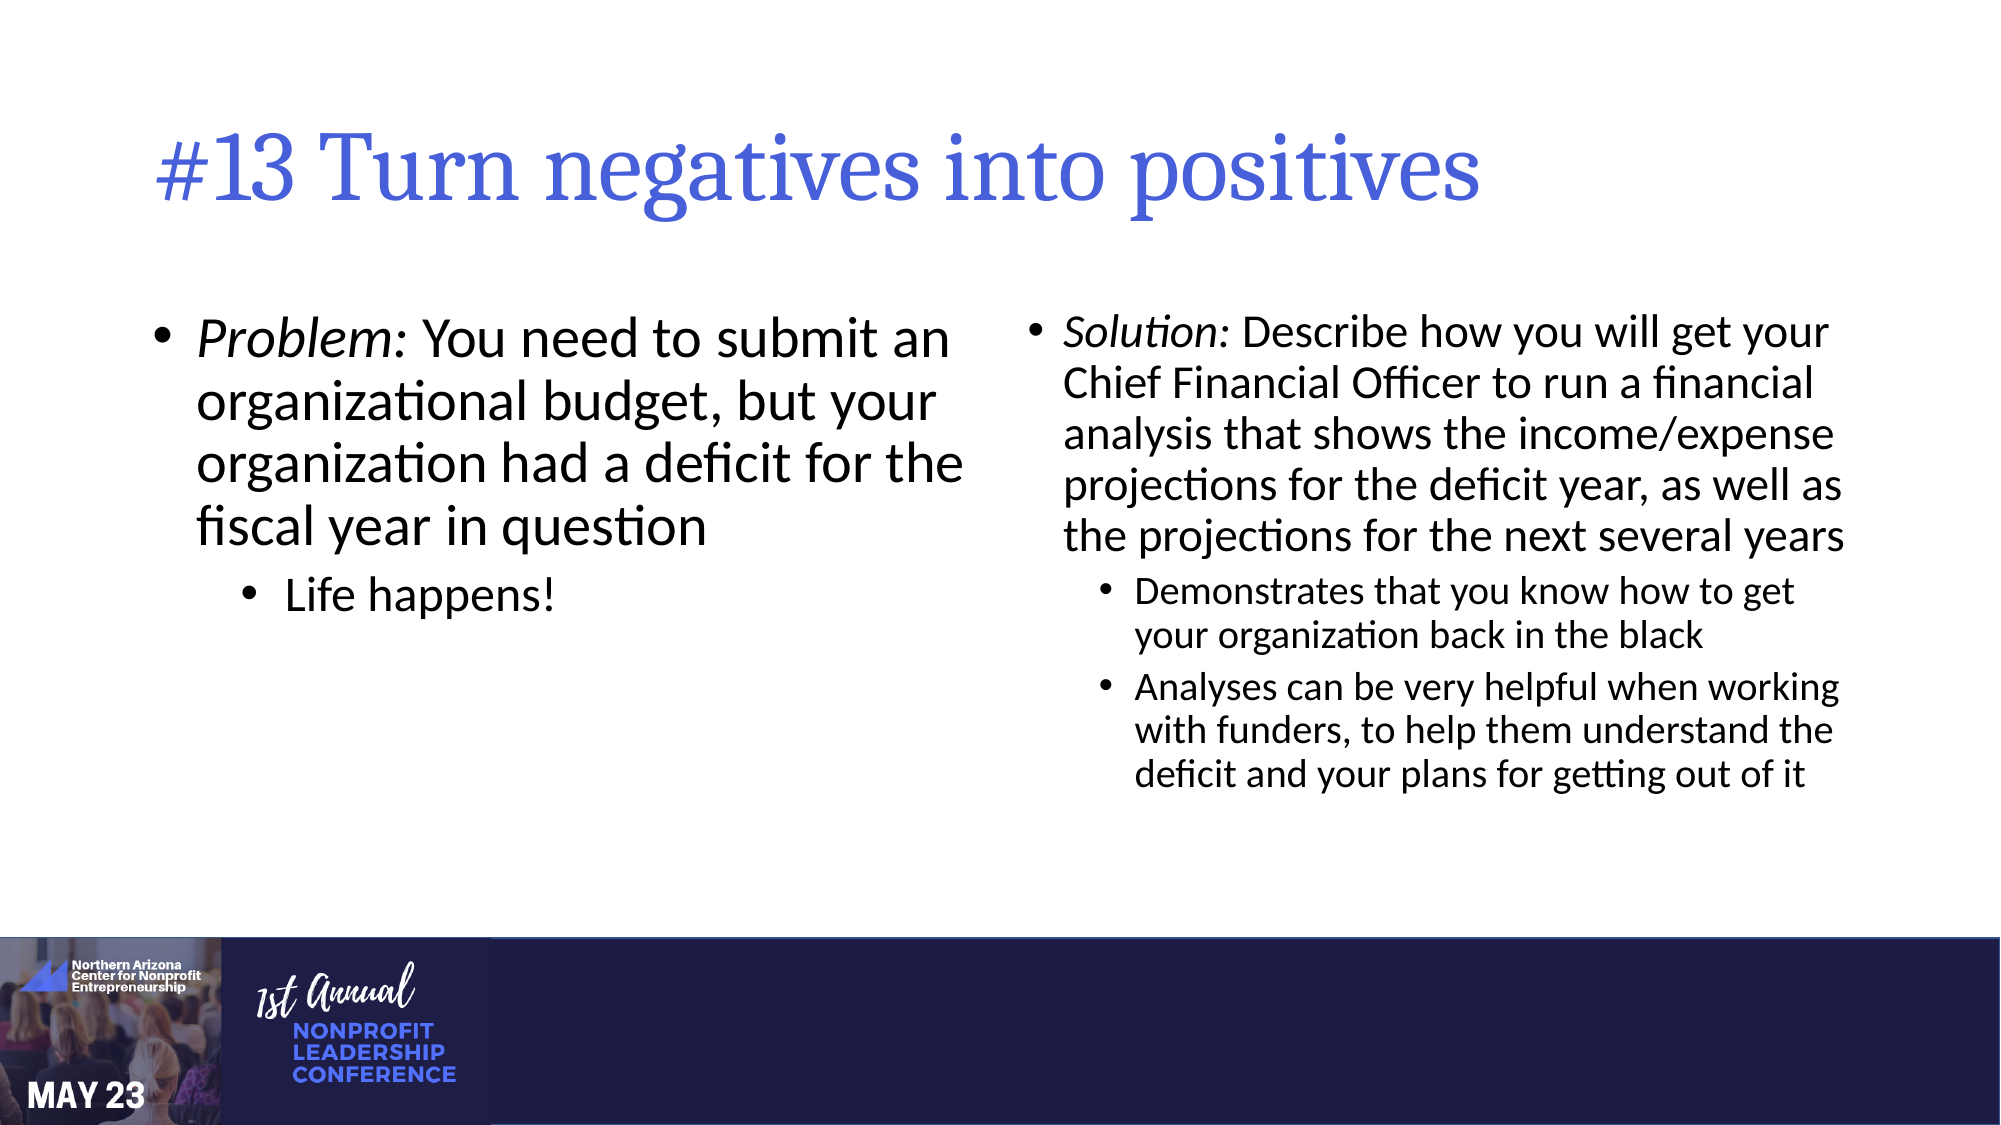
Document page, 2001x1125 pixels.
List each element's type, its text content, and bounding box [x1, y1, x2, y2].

list Solution: Describe how you will get your Chief Financial Officer to run a financial analysis that shows the income/expense projections for the deficit year, as well as the projections for the next several years Demonstrates that you know how to get your organization back in the black Analyses can be very helpful when working with funders, to help them understand the deficit and your plans for getting out of it [1012, 299, 1863, 874]
title #13 Turn negatives into positives [137, 59, 1863, 278]
text_box [0, 937, 2000, 1125]
list Problem: You need to submit an organizational budget, but your organization had a deficit for the fiscal year in question Life happens! [137, 299, 988, 874]
picture [0, 938, 491, 1125]
